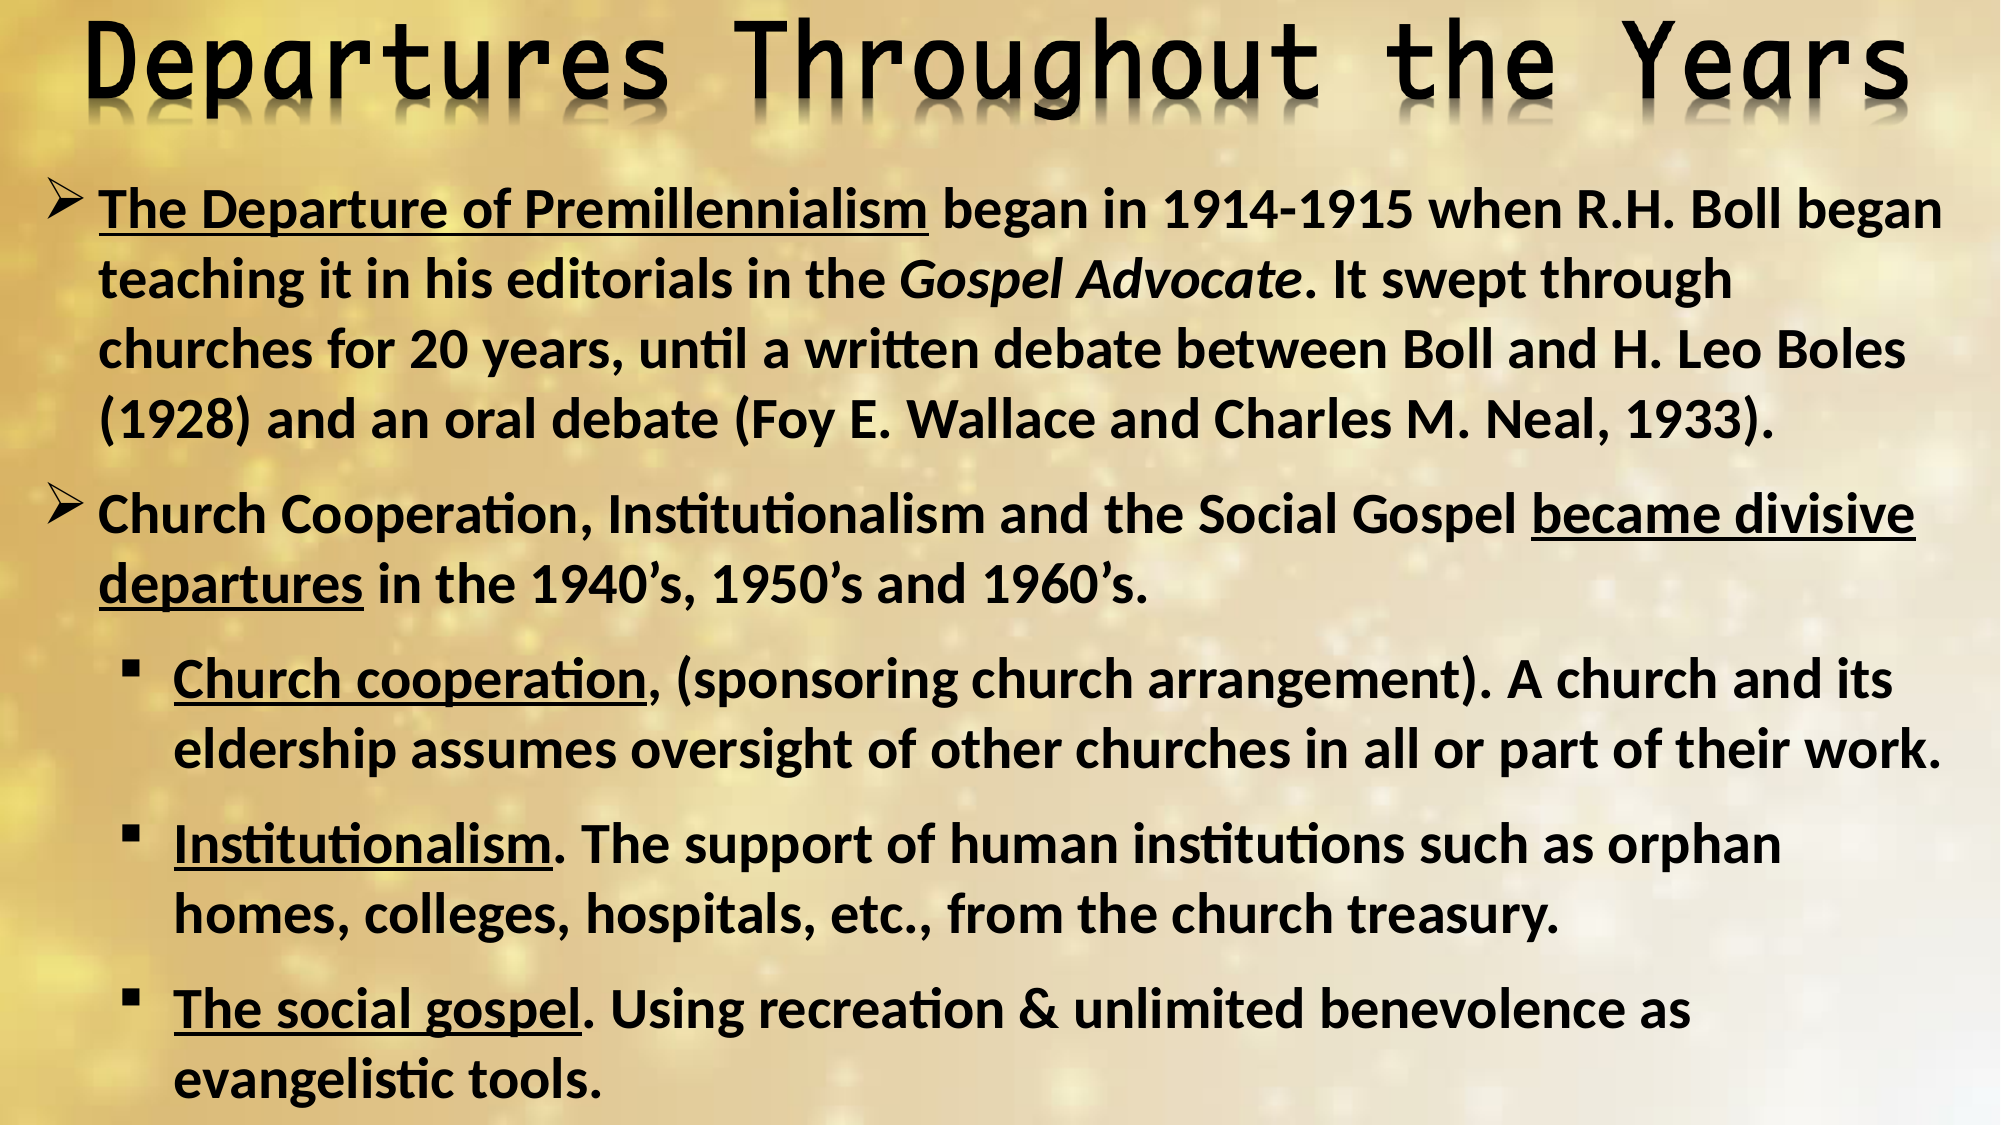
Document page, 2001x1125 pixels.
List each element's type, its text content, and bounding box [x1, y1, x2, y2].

picture [0, 0, 2001, 1125]
text_box The Departure of Premillennialism began in 1914-1915 when R.H. Boll began teaching it in his editorials in the Gospel Advocate. It swept through churches for 20 years, until a written debate between Boll and H. Leo Boles (1928) and an oral debate (Foy E. Wallace and Charles M. Neal, 1933). Church Cooperation, Institutionalism and the Social Gospel became divisive departures in the 1940’s, 1950’s and 1960’s. Church cooperation, (sponsoring church arrangement). A church and its eldership assumes oversight of other churches in all or part of their work. Institutionalism. The support of human institutions such as orphan homes, colleges, hospitals, etc., from the church treasury. The social gospel. Using recreation & unlimited benevolence as evangelistic tools. [27, 166, 1973, 1118]
